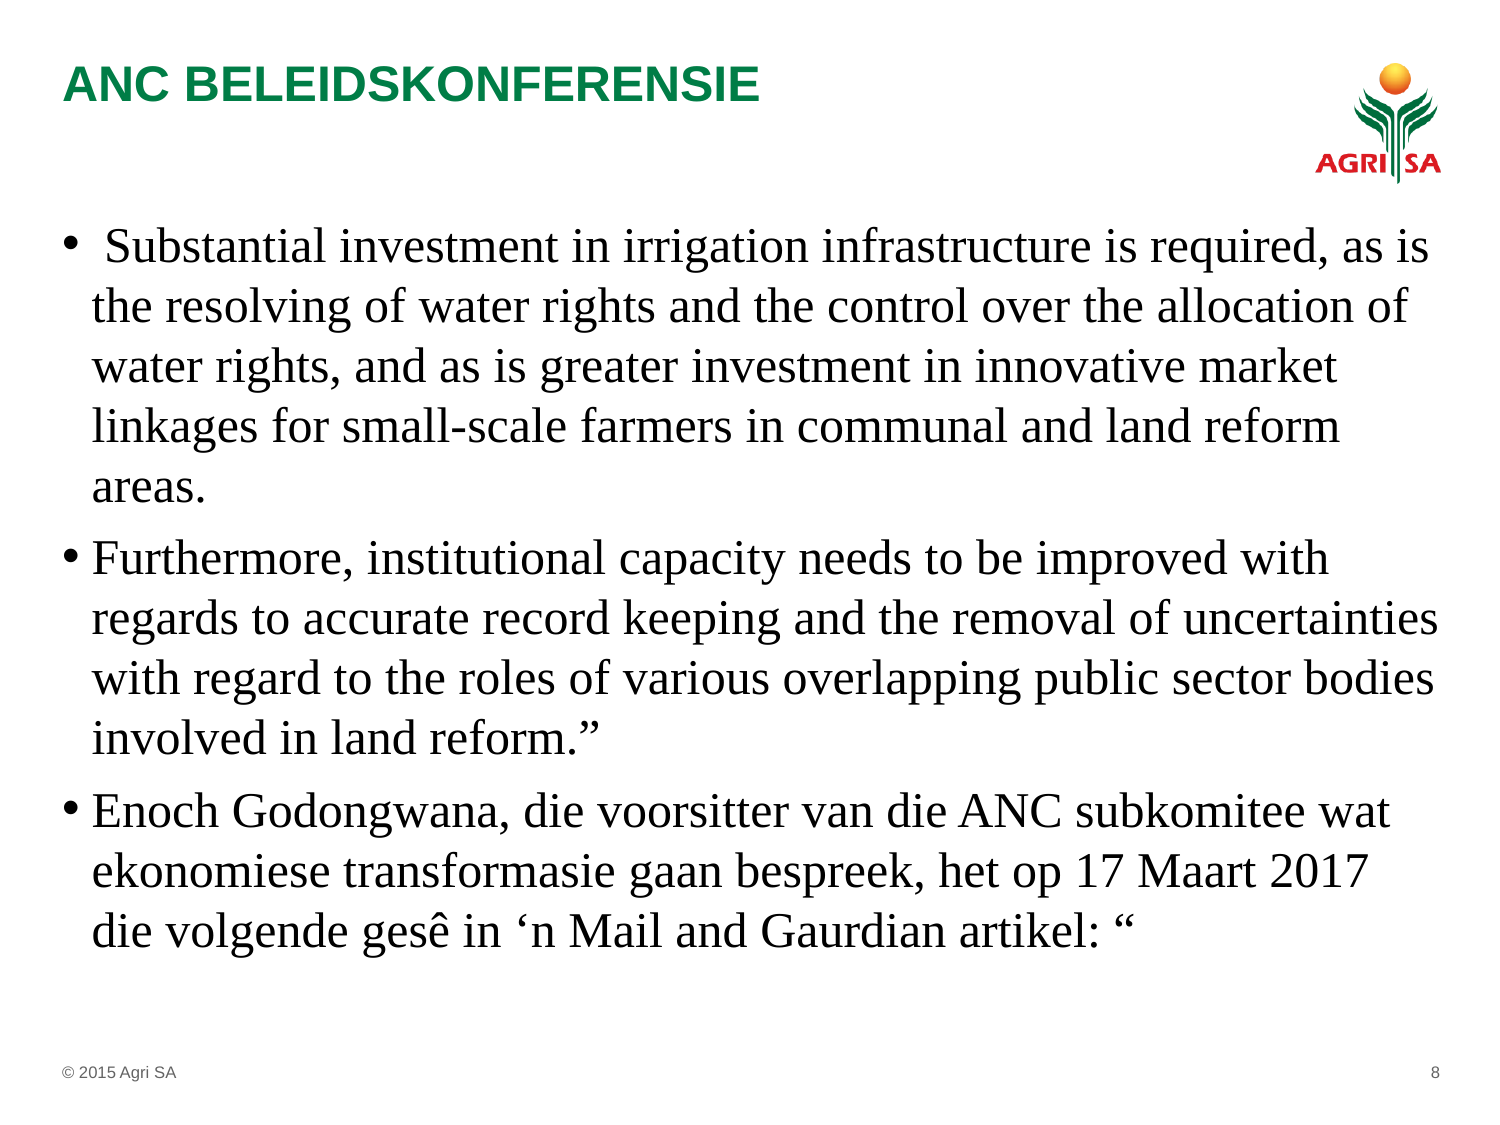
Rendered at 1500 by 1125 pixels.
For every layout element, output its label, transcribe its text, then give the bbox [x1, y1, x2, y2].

slide_number 8 [1310, 1051, 1441, 1093]
picture [1315, 63, 1441, 184]
footer © 2015 Agri SA [62, 1051, 1303, 1093]
title ANC BELEIDSKONFERENSIE [62, 51, 1265, 189]
list Substantial investment in irrigation infrastructure is required, as is the resolving of water rights and the control over the allocation of water rights, and as is greater investment in innovative market linkages for small-scale farmers in communal and land reform areas. Furthermore, institutional capacity needs to be improved with regards to accurate record keeping and the removal of uncertainties with regard to the roles of various overlapping public sector bodies involved in land reform.” Enoch Godongwana, die voorsitter van die ANC subkomitee wat ekonomiese transformasie gaan bespreek, het op 17 Maart 2017 die volgende gesê in ‘n Mail and Gaurdian artikel: “ [62, 212, 1441, 1024]
